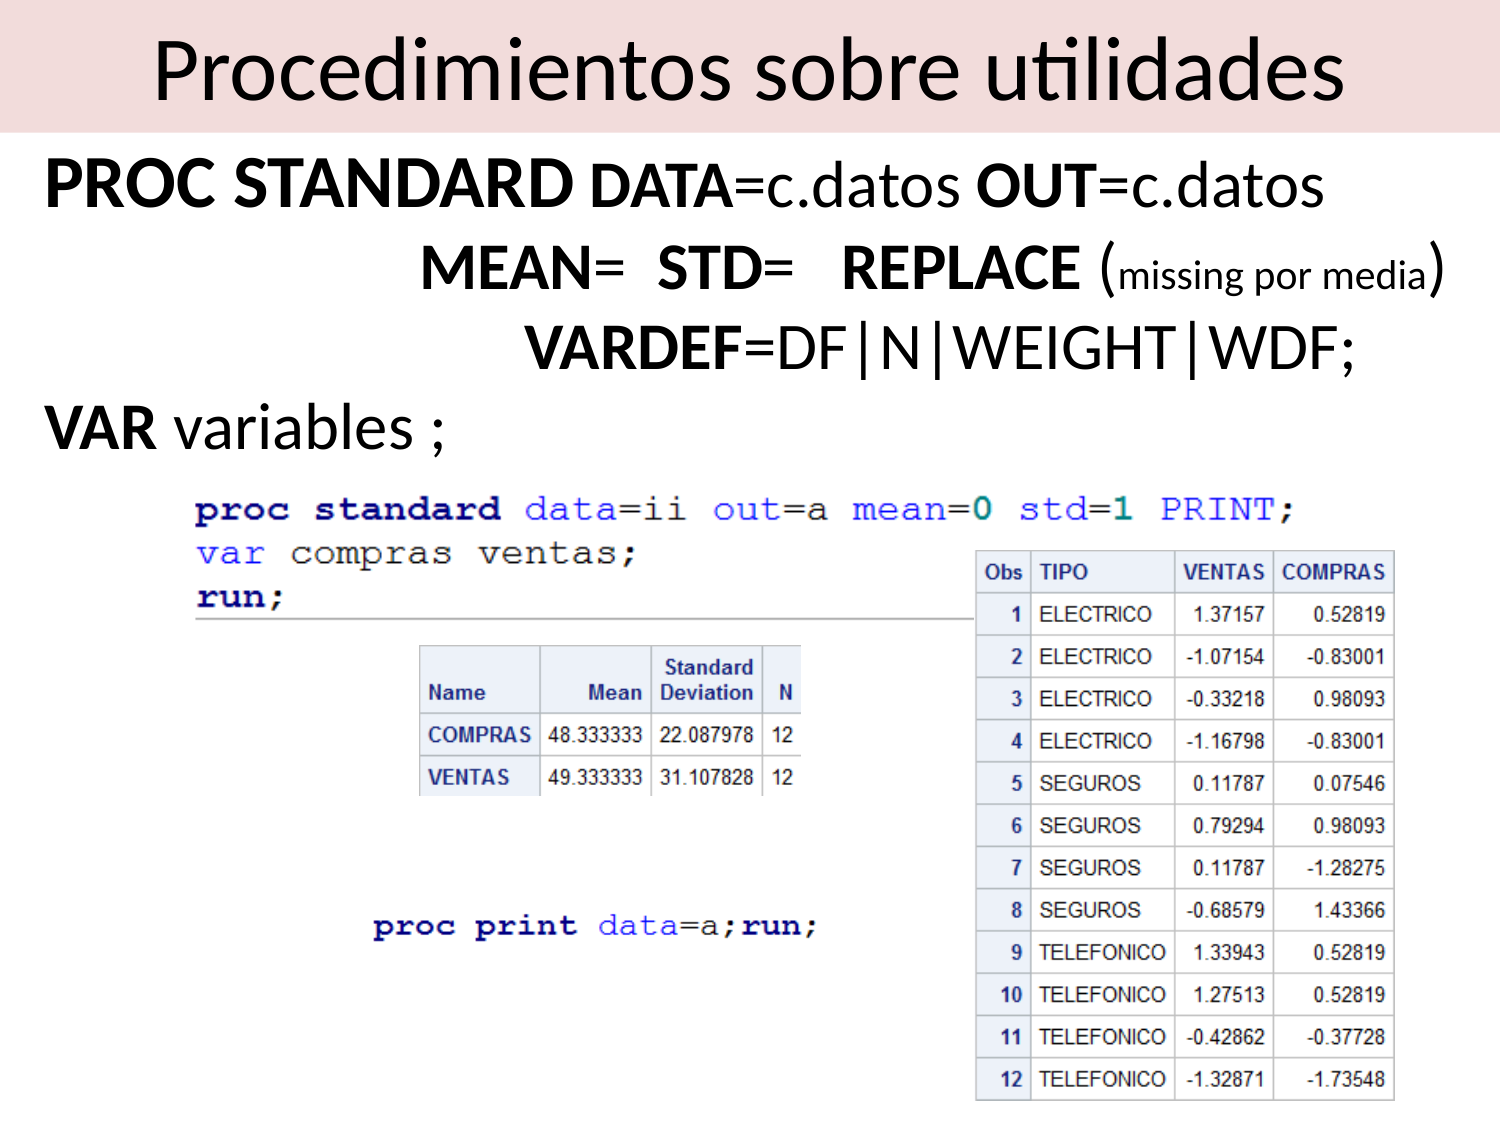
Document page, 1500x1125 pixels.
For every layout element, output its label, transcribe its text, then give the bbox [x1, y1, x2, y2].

picture [371, 904, 830, 954]
picture [418, 644, 801, 796]
text_box PROC STANDARD DATA=c.datos OUT=c.datos MEAN= STD= REPLACE (missing por media) VARDEF=DF|N|WEIGHT|WDF; VAR variables ; [29, 125, 1471, 470]
picture [194, 491, 1395, 1101]
title Procedimientos sobre utilidades [0, 0, 1500, 133]
